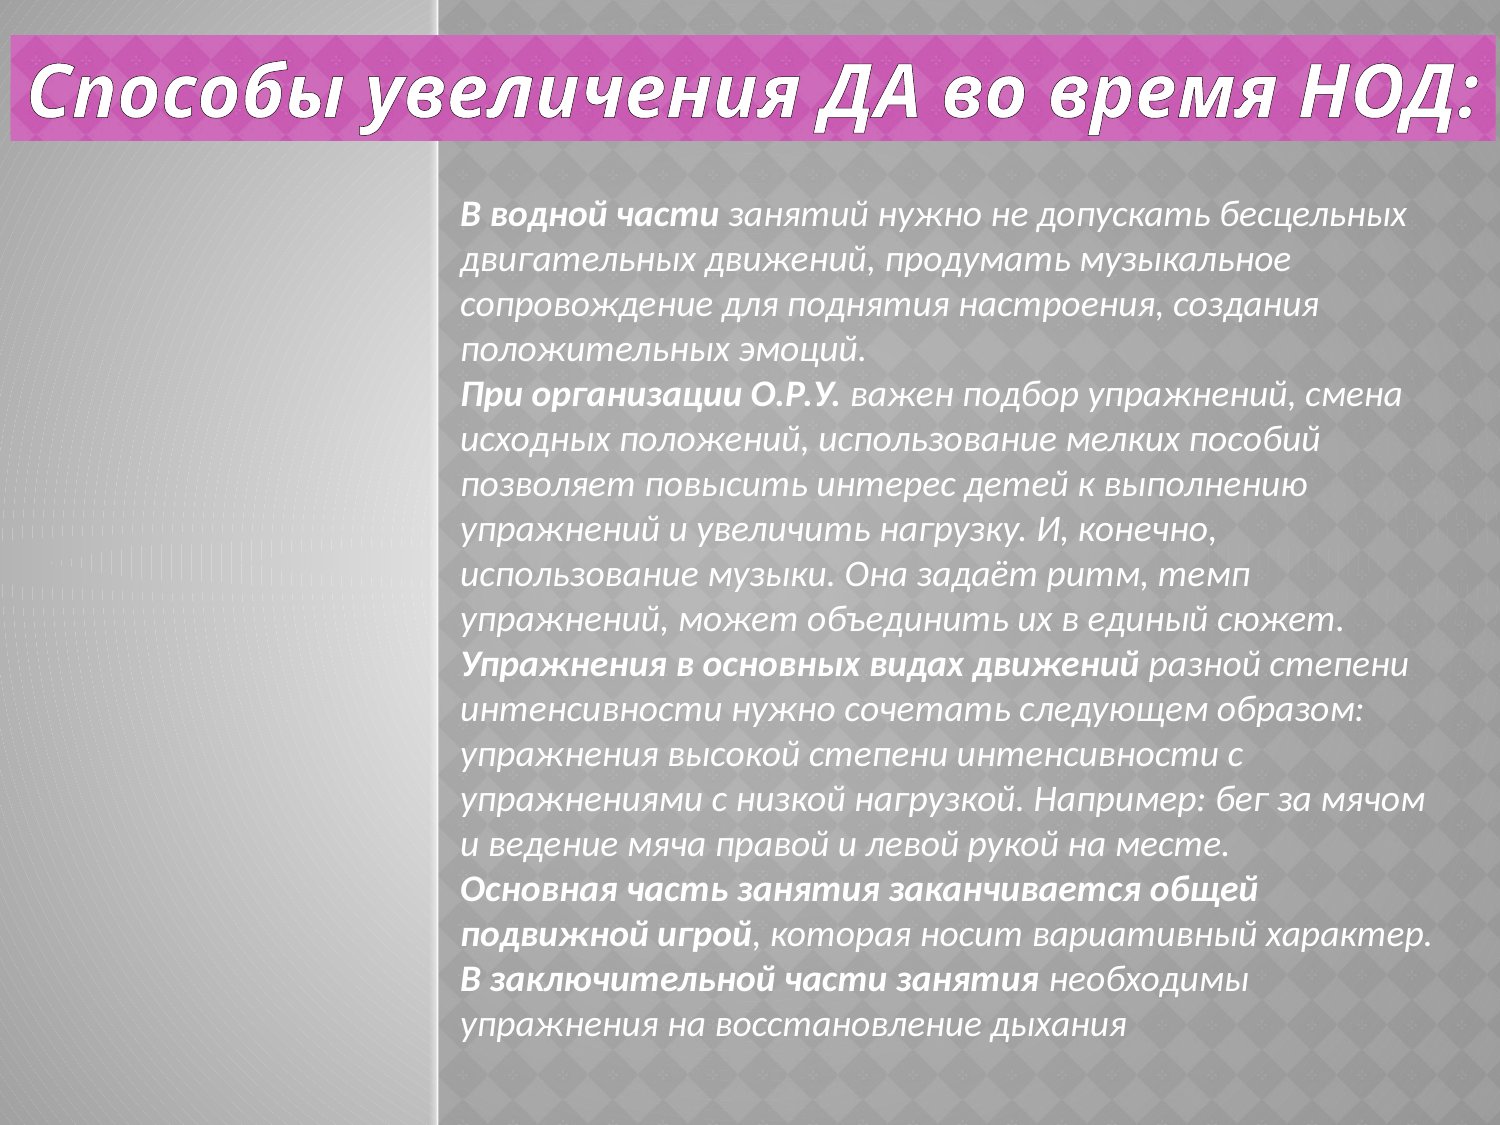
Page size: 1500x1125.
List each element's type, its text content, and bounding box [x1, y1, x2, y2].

text_box В водной части занятий нужно не допускать бесцельных двигательных движений, продумать музыкальное сопровождение для поднятия настроения, создания положительных эмоций. При организации О.Р.У. важен подбор упражнений, смена исходных положений, использование мелких пособий позволяет повысить интерес детей к выполнению упражнений и увеличить нагрузку. И, конечно, использование музыки. Она задаёт ритм, темп упражнений, может объединить их в единый сюжет. Упражнения в основных видах движений разной степени интенсивности нужно сочетать следующем образом: упражнения высокой степени интенсивности с упражнениями с низкой нагрузкой. Например: бег за мячом и ведение мяча правой и левой рукой на месте. Основная часть занятия заканчивается общей подвижной игрой, которая носит вариативный характер. В заключительной части занятия необходимы упражнения на восстановление дыхания [445, 181, 1465, 1125]
text_box Способы увеличения ДА во время НОД: [10, 35, 1496, 141]
